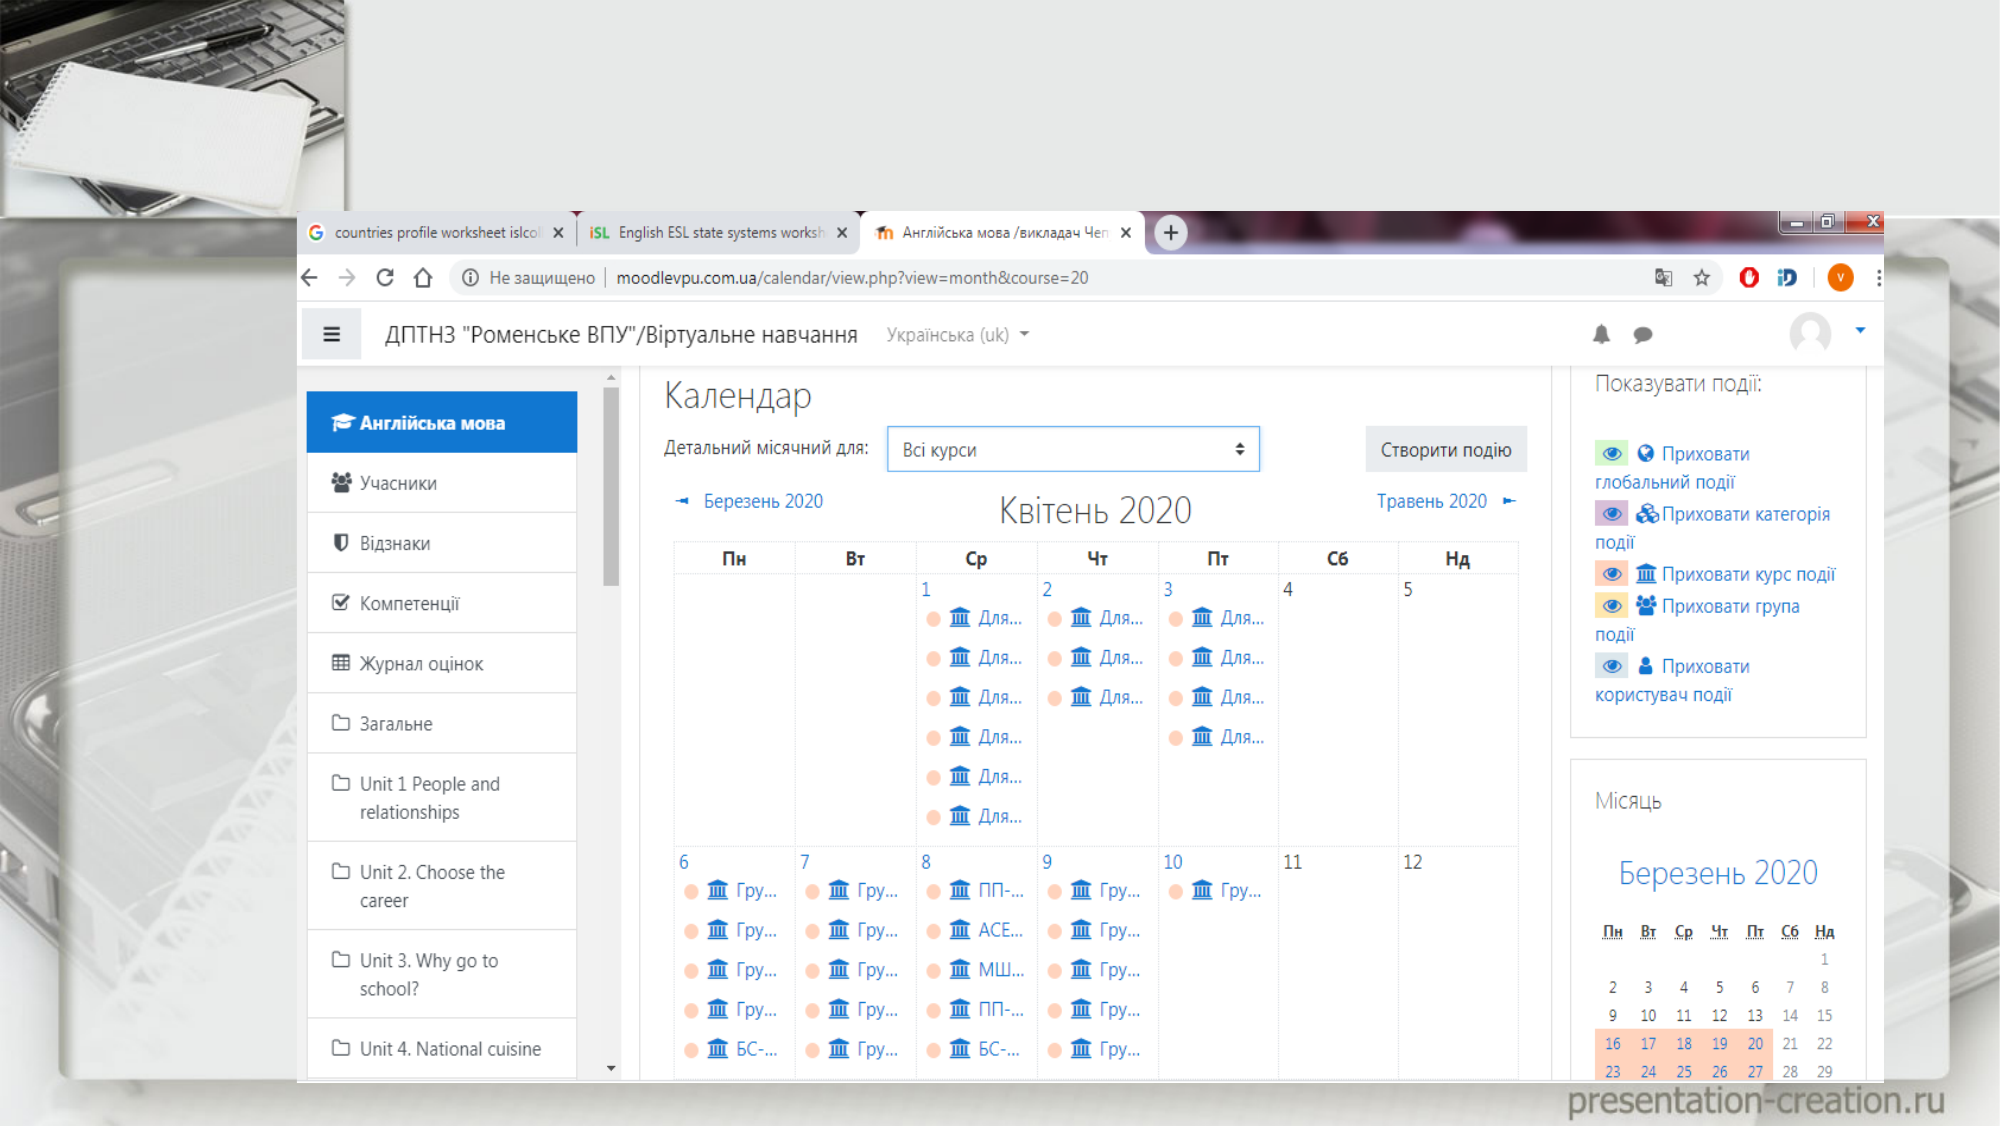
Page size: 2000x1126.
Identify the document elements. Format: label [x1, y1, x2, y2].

list [296, 210, 1885, 1083]
picture [0, 0, 2000, 1126]
